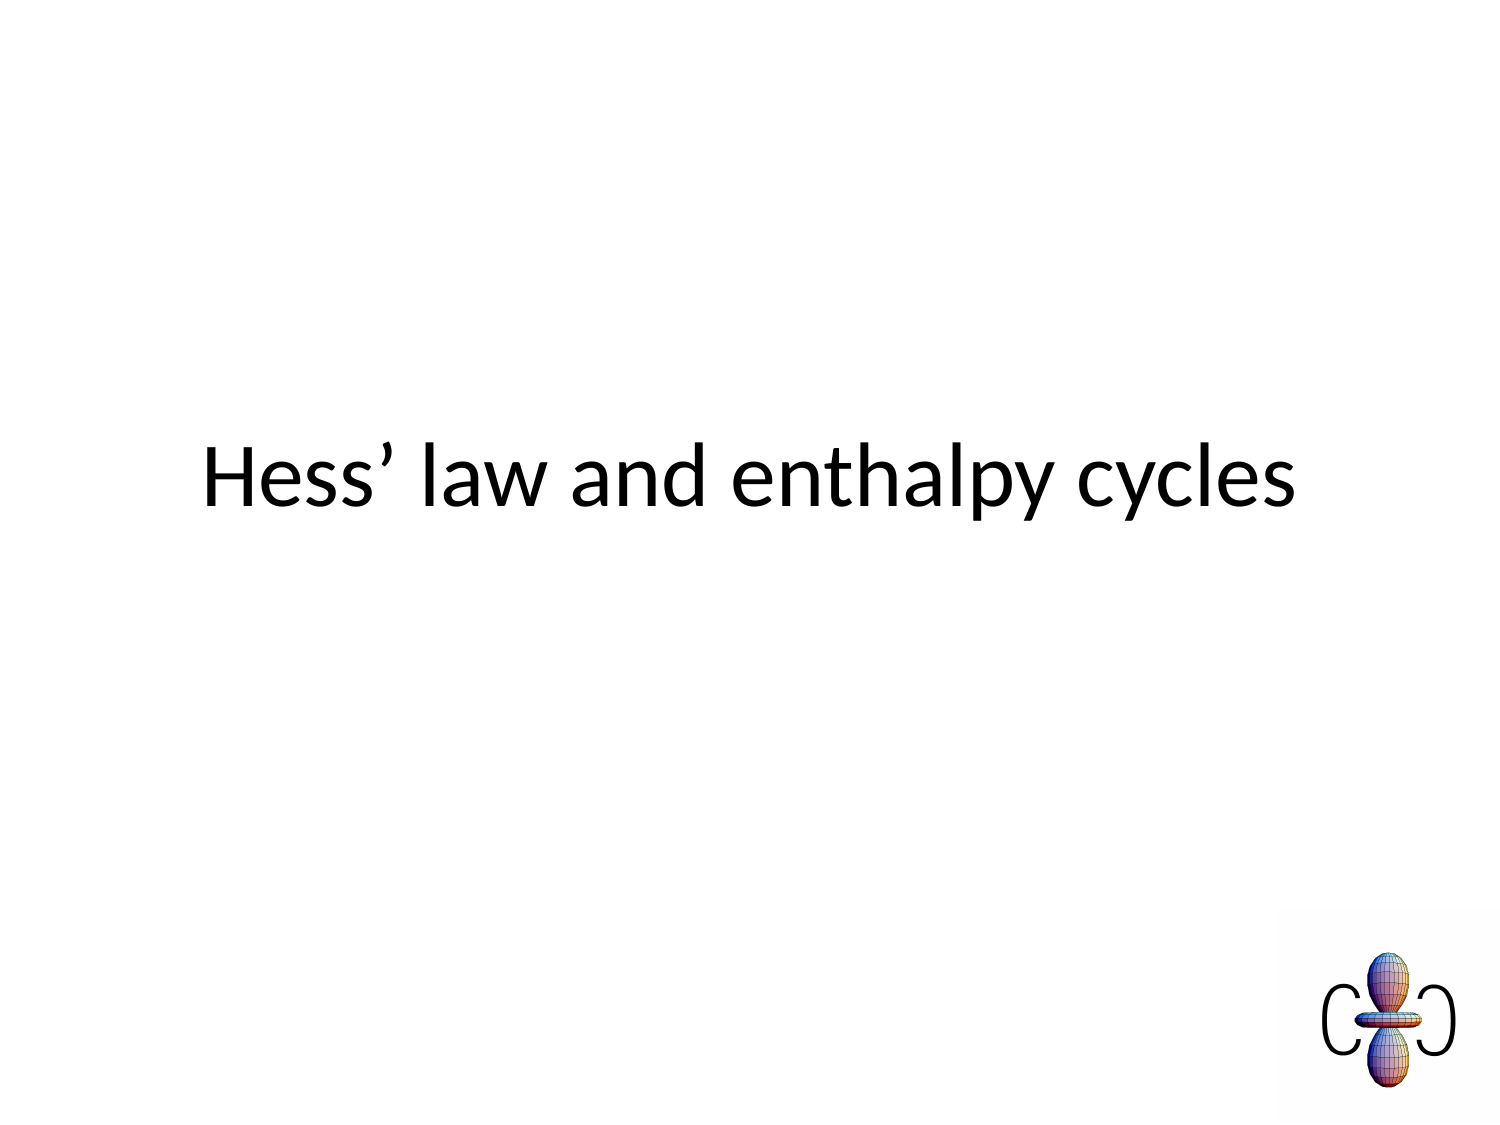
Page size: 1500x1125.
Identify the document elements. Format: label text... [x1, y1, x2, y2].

picture [1276, 909, 1500, 1123]
title Hess’ law and enthalpy cycles [112, 349, 1388, 591]
